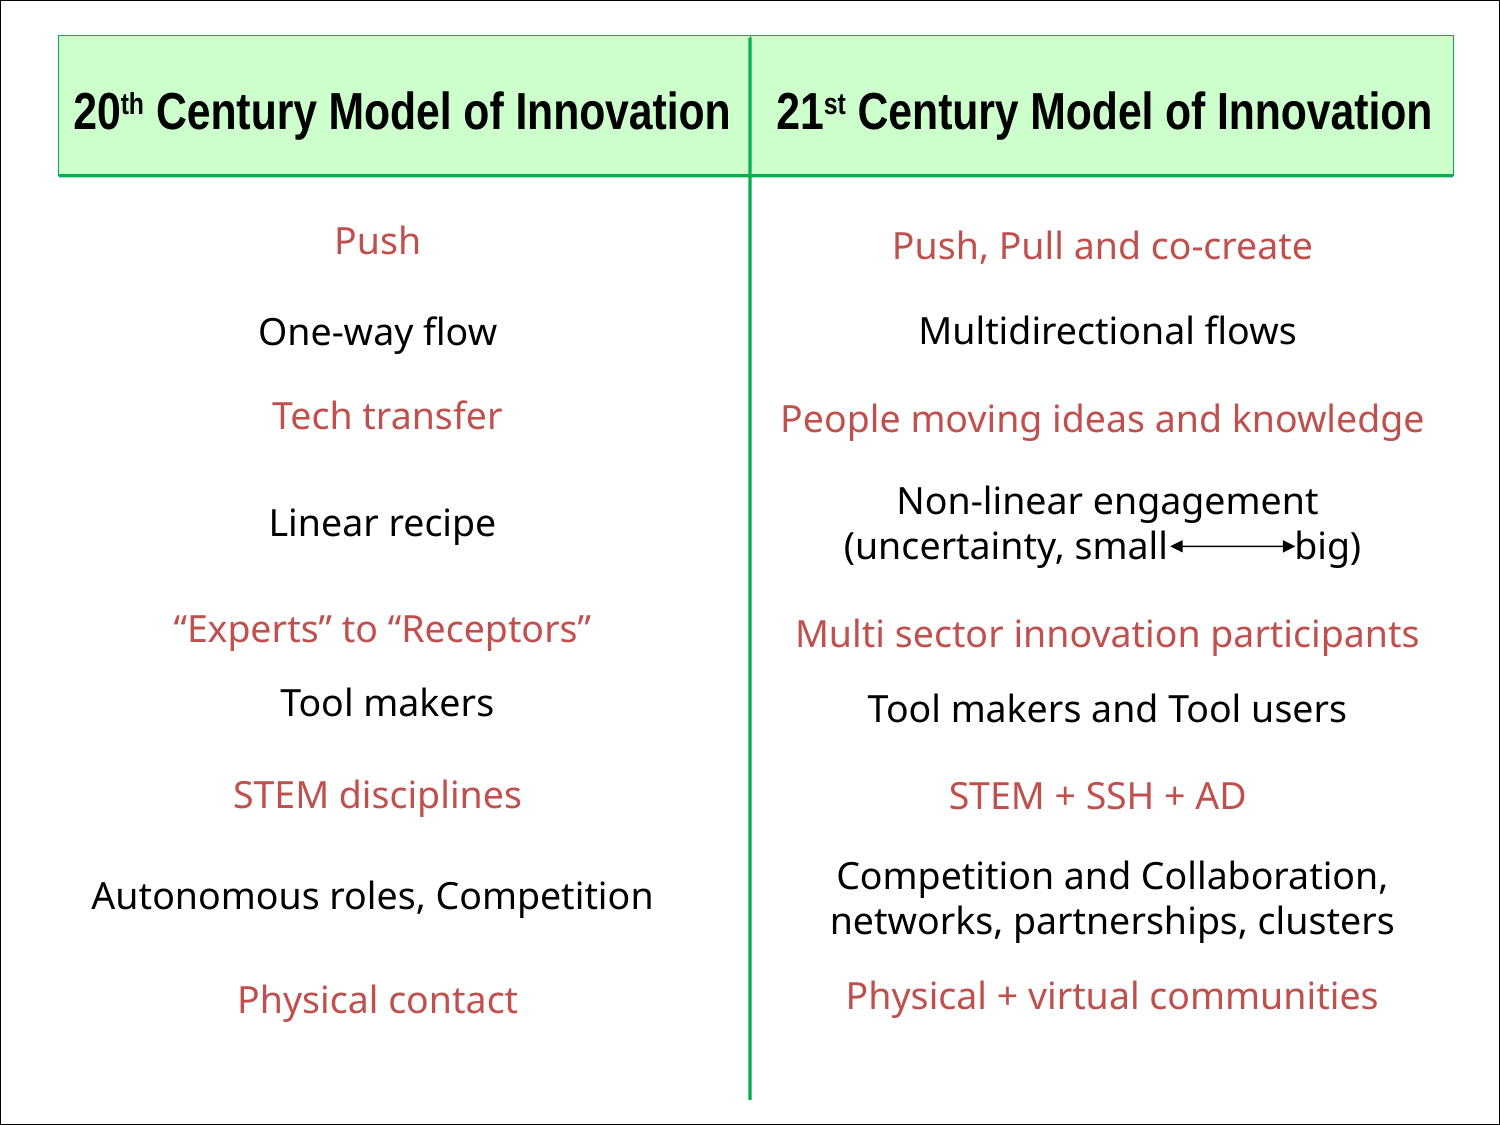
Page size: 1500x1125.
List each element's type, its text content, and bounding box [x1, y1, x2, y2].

text_box People moving ideas and knowledge [751, 387, 1475, 448]
text_box Multi sector innovation participants [751, 602, 1475, 663]
text_box 20th Century Model of Innovation [58, 70, 750, 148]
text_box Tool makers [0, 671, 750, 732]
text_box [0, 0, 1500, 1125]
text_box Competition and Collaboration, networks, partnerships, clusters [751, 844, 1475, 950]
text_box Push [0, 210, 750, 270]
text_box Physical + virtual communities [751, 964, 1475, 1025]
text_box Linear recipe [0, 491, 750, 552]
text_box Multidirectional flows [751, 299, 1475, 360]
text_box Non-linear engagement (uncertainty, small big) [751, 469, 1475, 575]
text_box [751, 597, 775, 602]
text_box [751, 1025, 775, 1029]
text_box [1170, 540, 1296, 553]
text_box Push, Pull and co-create [751, 214, 1475, 275]
text_box 20th Century Model of Innovation [751, 70, 761, 148]
text_box 21st Century Model of Innovation [761, 70, 1487, 148]
text_box Tool makers and Tool users [751, 677, 1475, 738]
text_box Autonomous roles, Competition [0, 864, 750, 925]
text_box STEM + SSH + AD [751, 764, 1475, 825]
text_box Push [751, 210, 775, 214]
text_box “Experts” to “Receptors” [0, 597, 750, 658]
text_box Physical contact [0, 968, 750, 1029]
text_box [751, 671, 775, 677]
text_box STEM disciplines [0, 763, 750, 824]
text_box Tech transfer [0, 385, 750, 445]
text_box One-way flow [0, 300, 750, 361]
